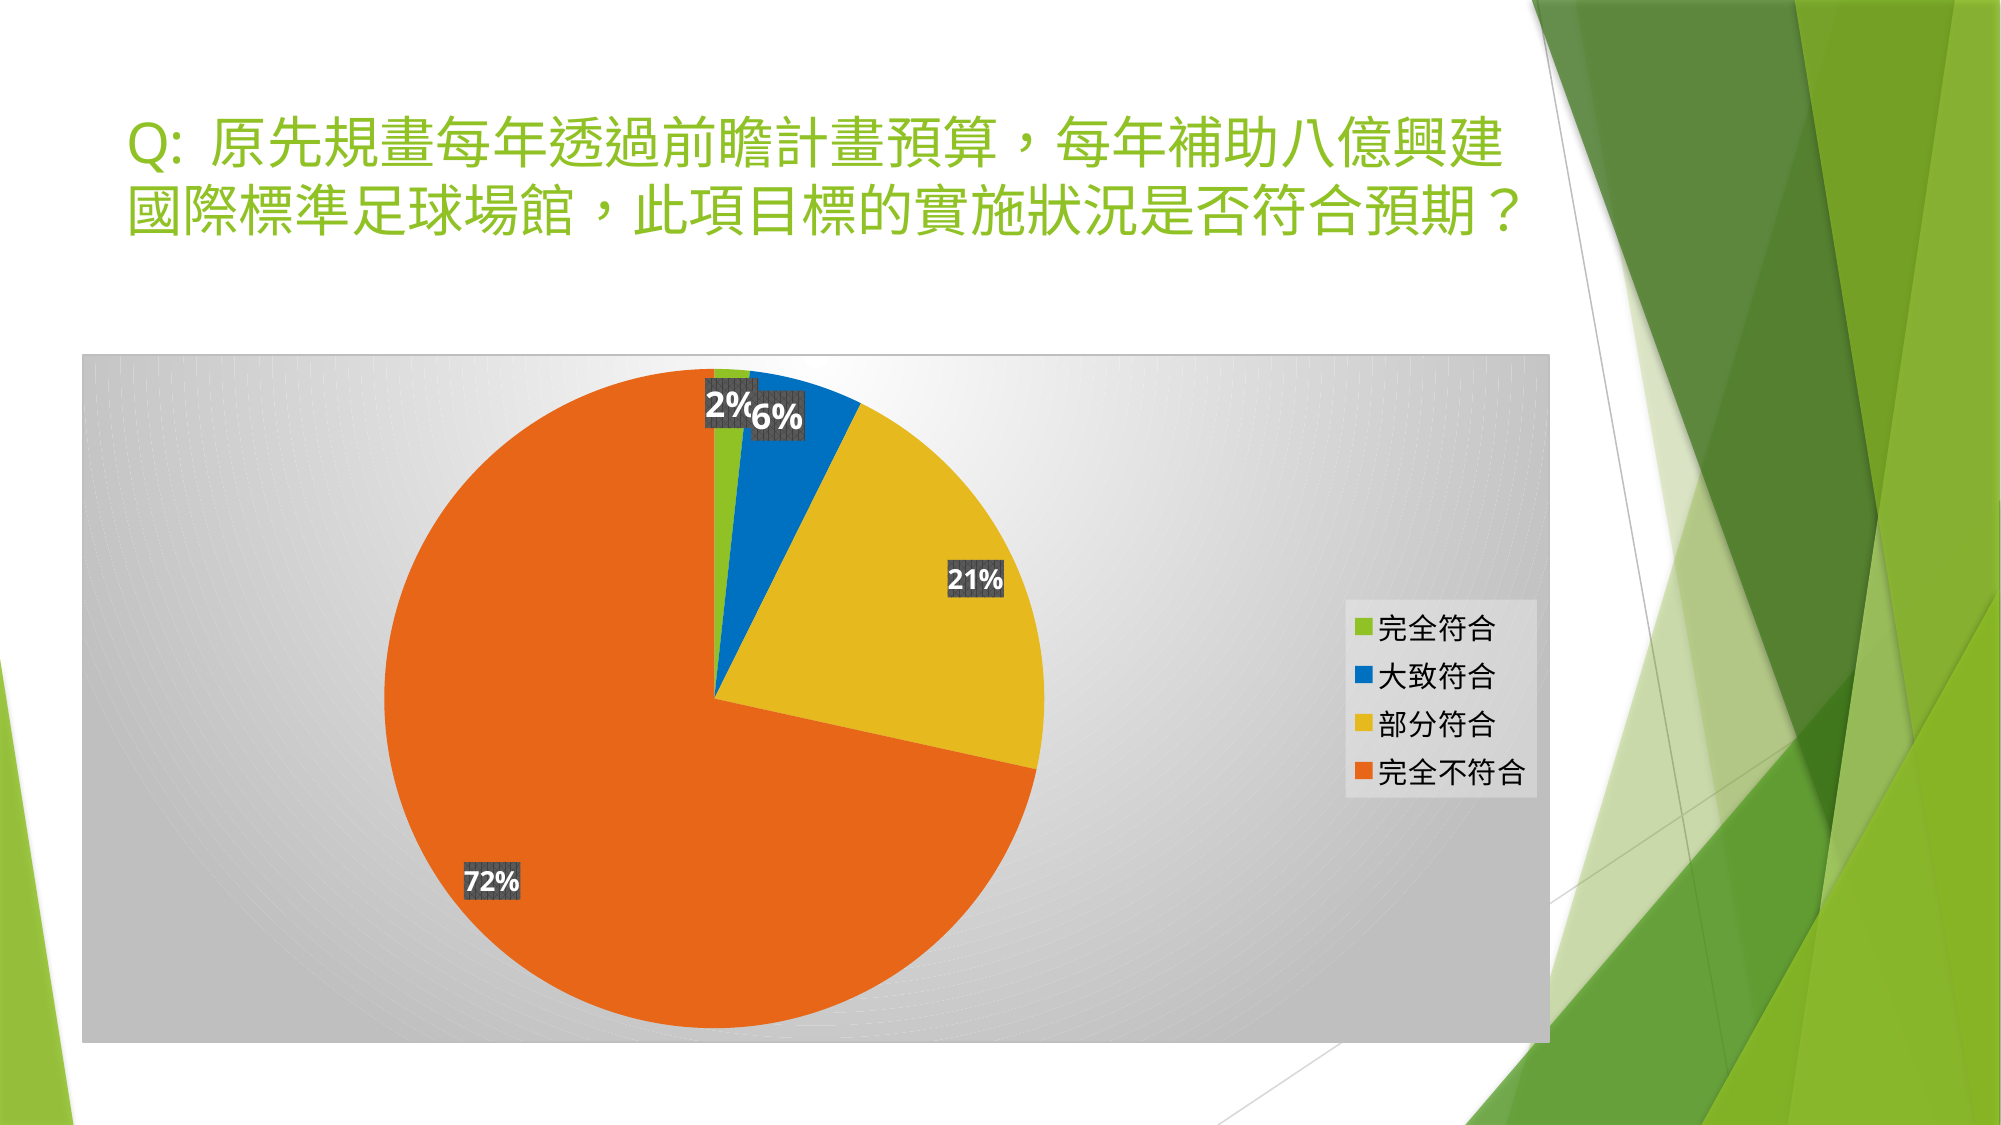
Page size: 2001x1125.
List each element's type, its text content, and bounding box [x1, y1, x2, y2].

chart [81, 353, 1551, 1044]
title Q: 原先規畫每年透過前瞻計畫預算，每年補助八億興建國際標準足球場館，此項目標的實施狀況是否符合預期？ [111, 99, 1522, 317]
